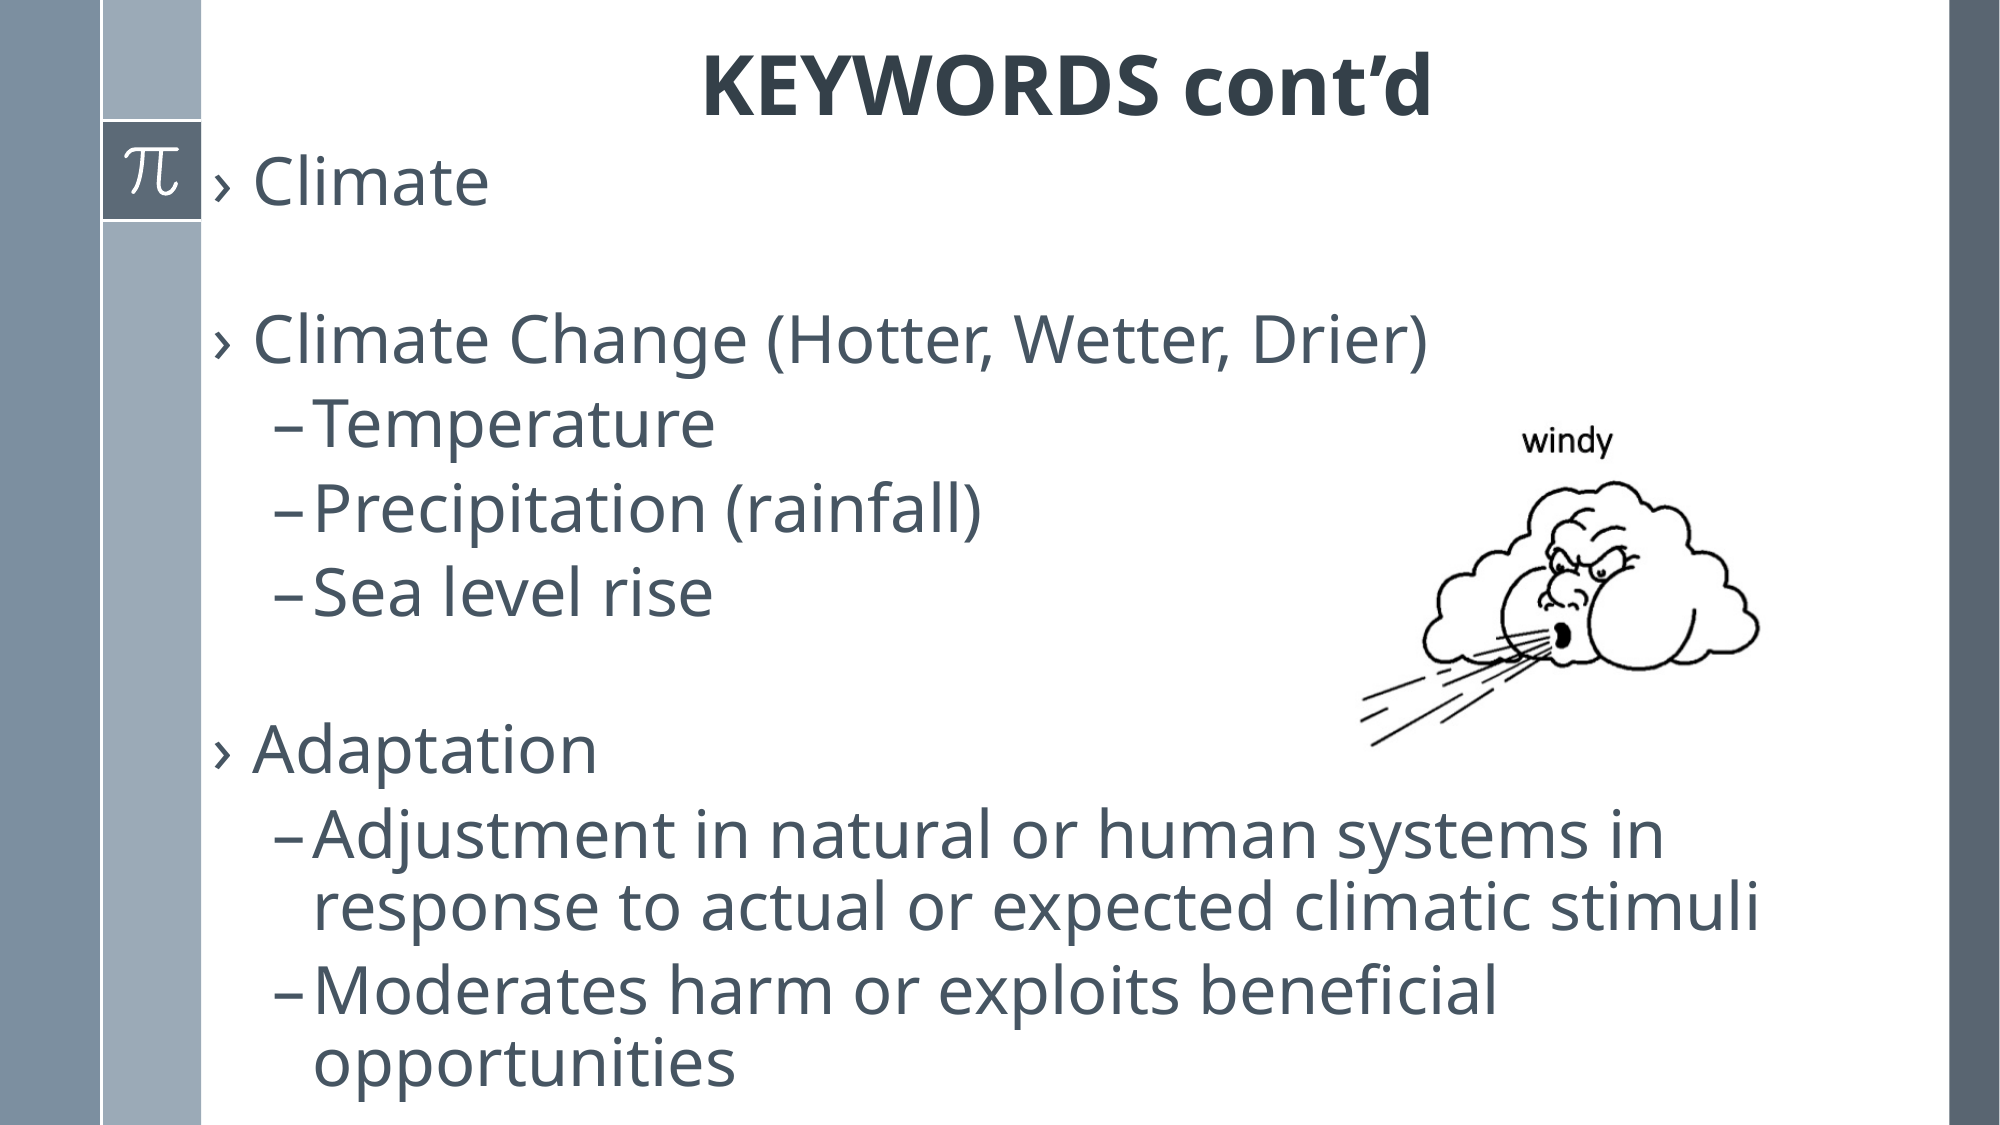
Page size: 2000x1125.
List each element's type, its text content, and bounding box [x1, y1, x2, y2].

list Climate Climate Change (Hotter, Wetter, Drier) Temperature Precipitation (rainfall) Sea level rise Adaptation Adjustment in natural or human systems in response to actual or expected climatic stimuli Moderates harm or exploits beneficial opportunities Adaptation may be reactive or anticipatory [197, 140, 1938, 891]
title KEYWORDS cont’d [264, 0, 1870, 140]
picture [1252, 387, 1938, 767]
